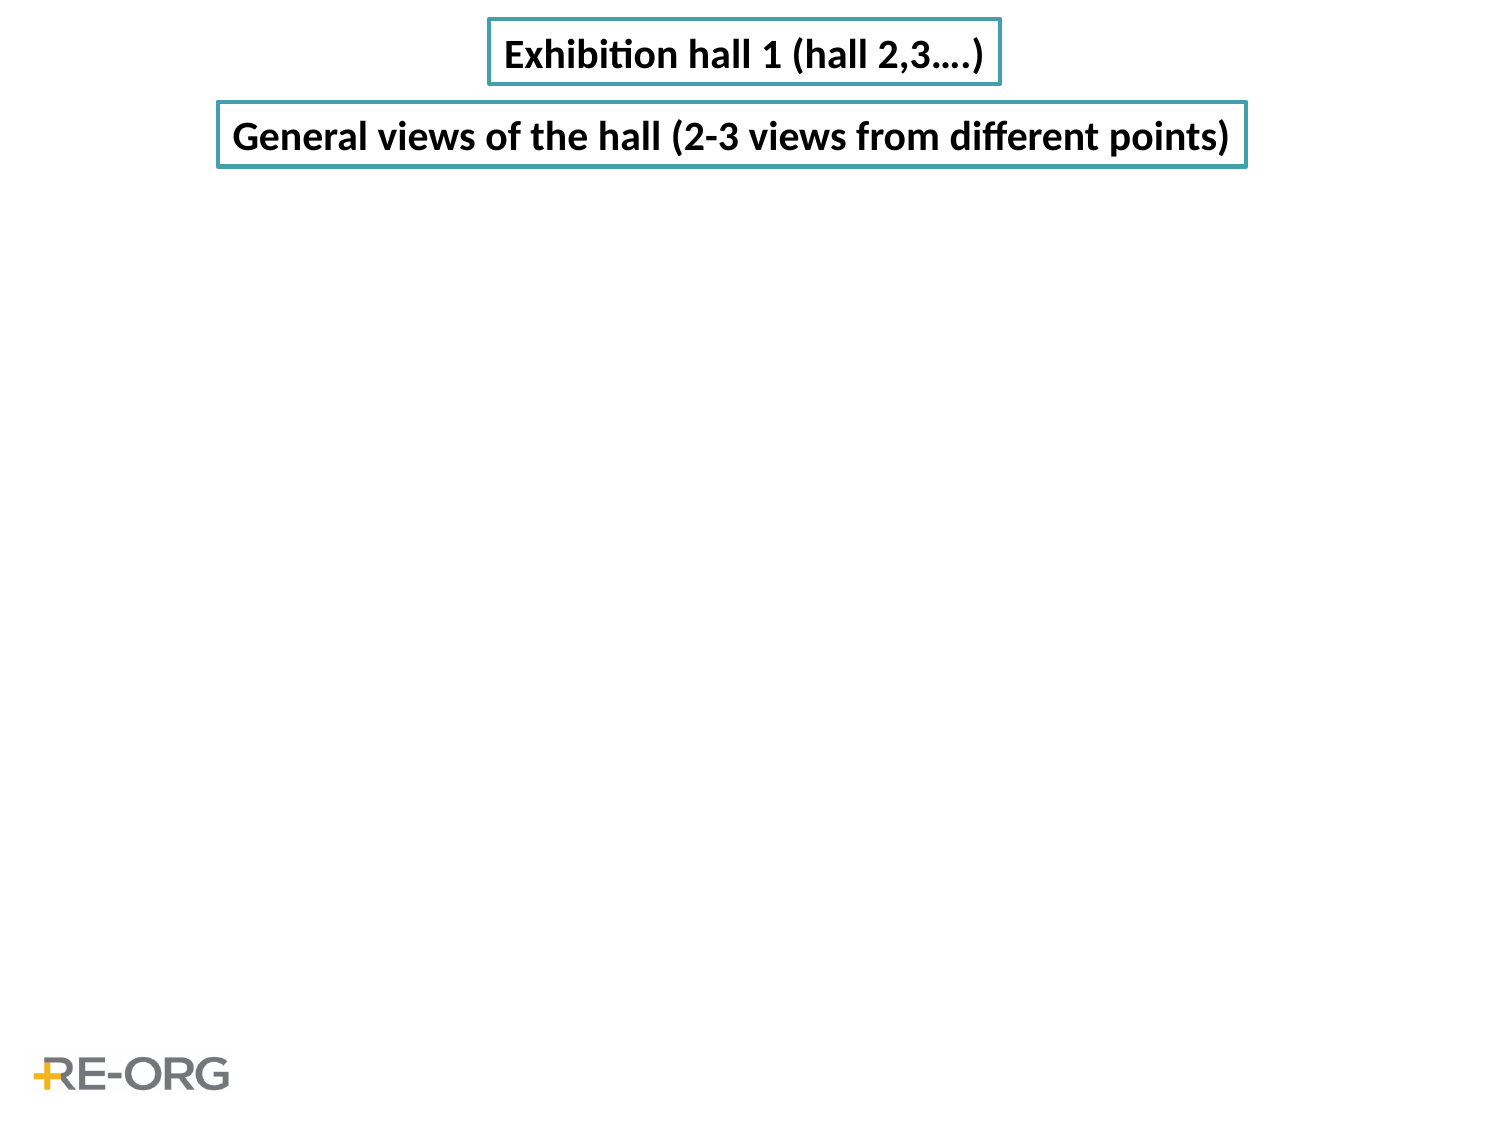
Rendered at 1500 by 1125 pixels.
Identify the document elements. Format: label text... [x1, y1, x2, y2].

text_box General views of the hall (2-3 views from different points) [216, 100, 1248, 169]
picture [29, 1050, 233, 1095]
text_box Exhibition hall 1 (hall 2,3….) [487, 17, 1002, 86]
